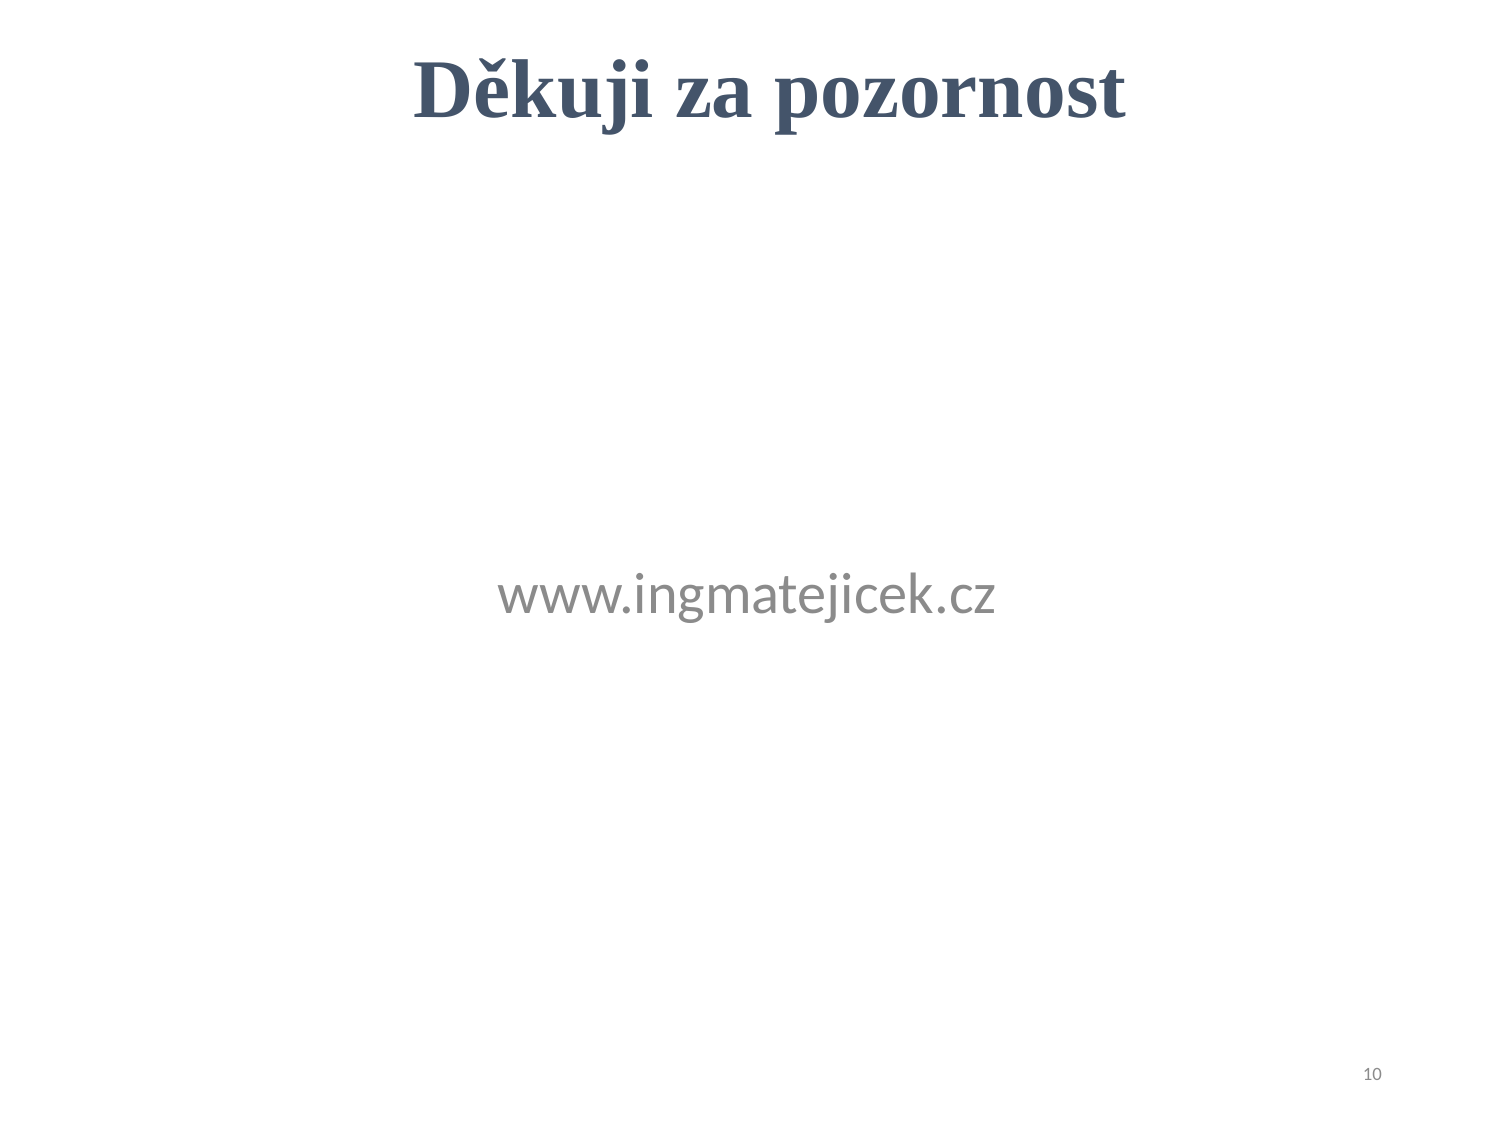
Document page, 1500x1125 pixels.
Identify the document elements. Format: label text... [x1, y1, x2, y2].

footer www.ingmatejicek.cz [438, 540, 1057, 640]
slide_number 10 [1059, 1042, 1397, 1103]
text_box Děkuji za pozornost [20, 26, 1500, 157]
